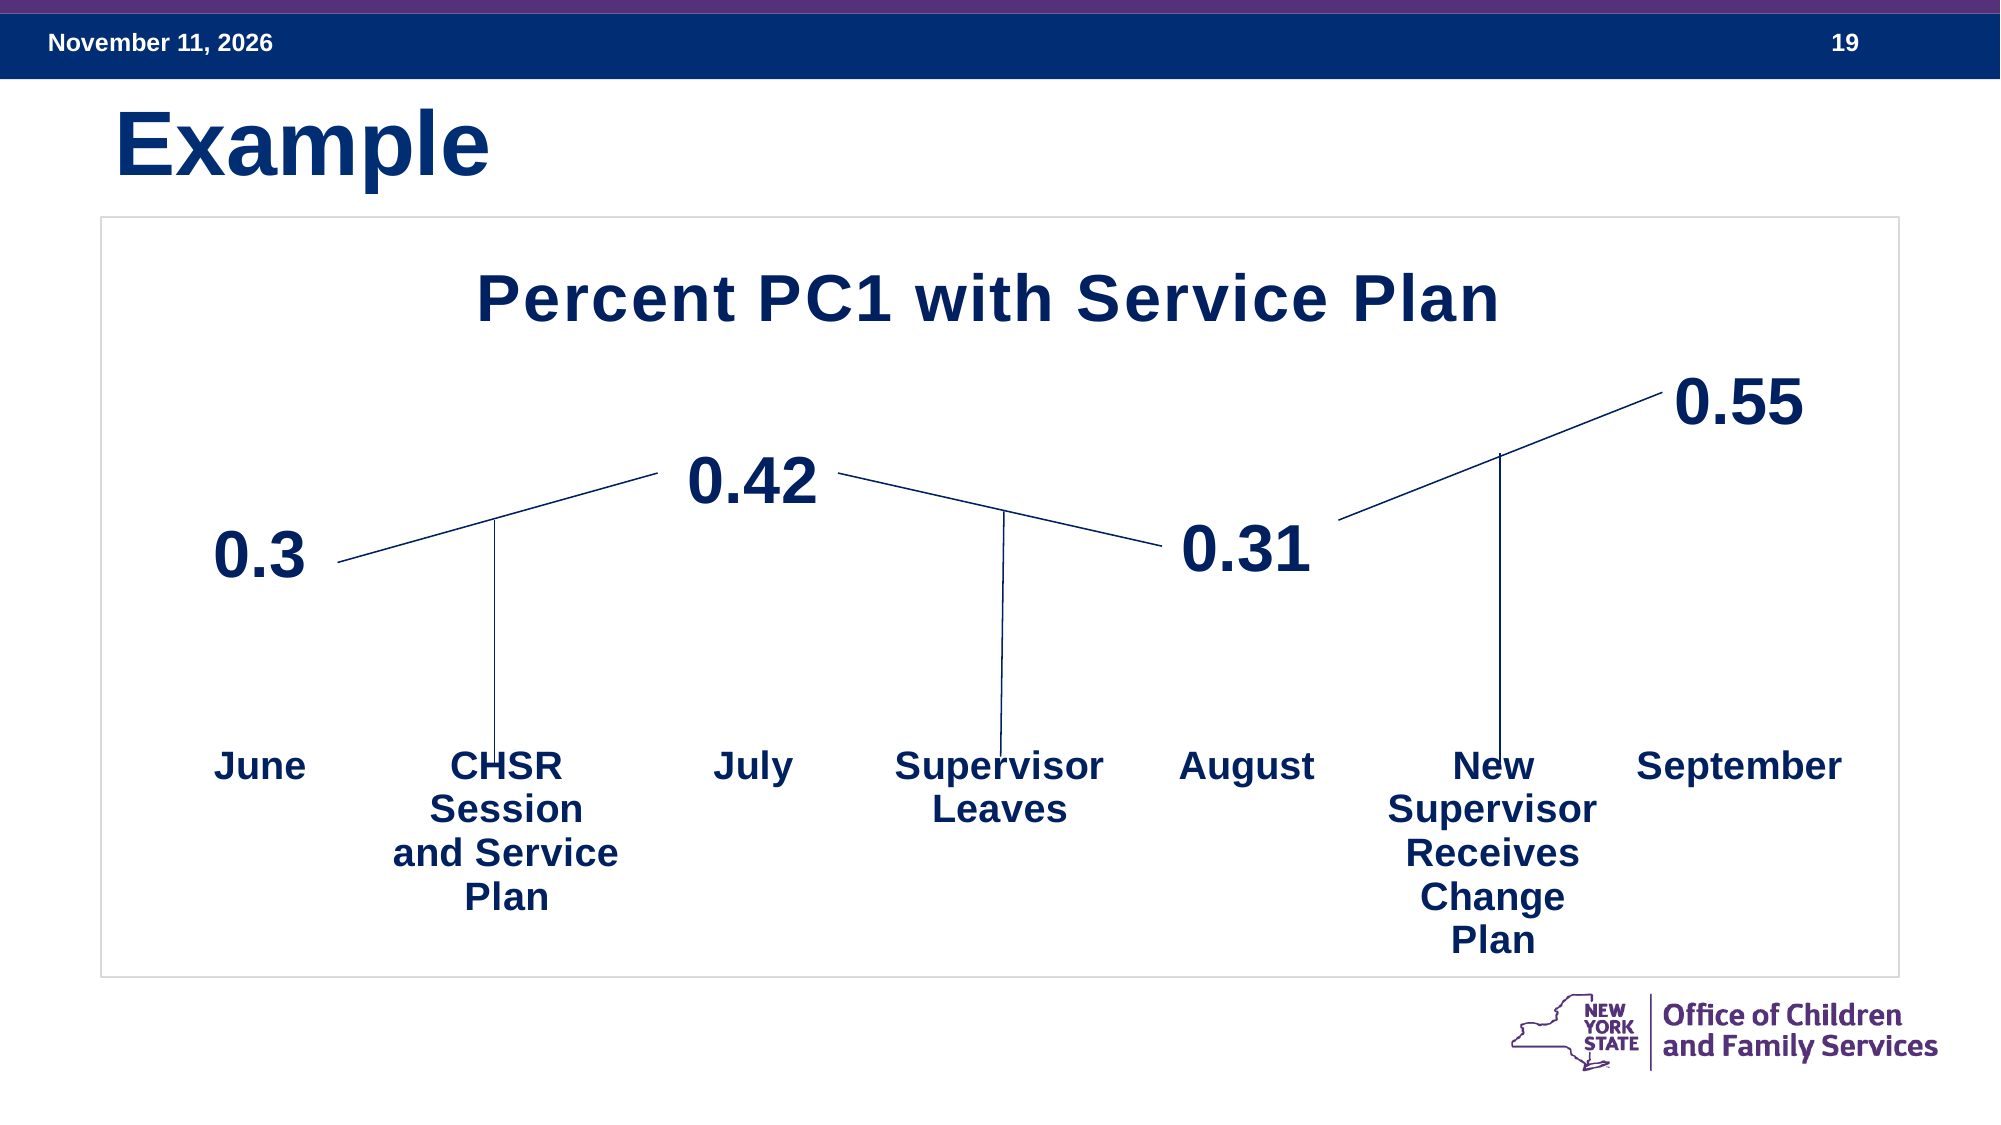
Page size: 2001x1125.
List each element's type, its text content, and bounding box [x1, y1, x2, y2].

picture [1497, 979, 1950, 1084]
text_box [1000, 511, 1005, 757]
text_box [337, 472, 658, 563]
chart [99, 216, 1901, 979]
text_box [837, 472, 1163, 547]
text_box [1338, 391, 1663, 521]
text_box Example [99, 76, 1900, 216]
